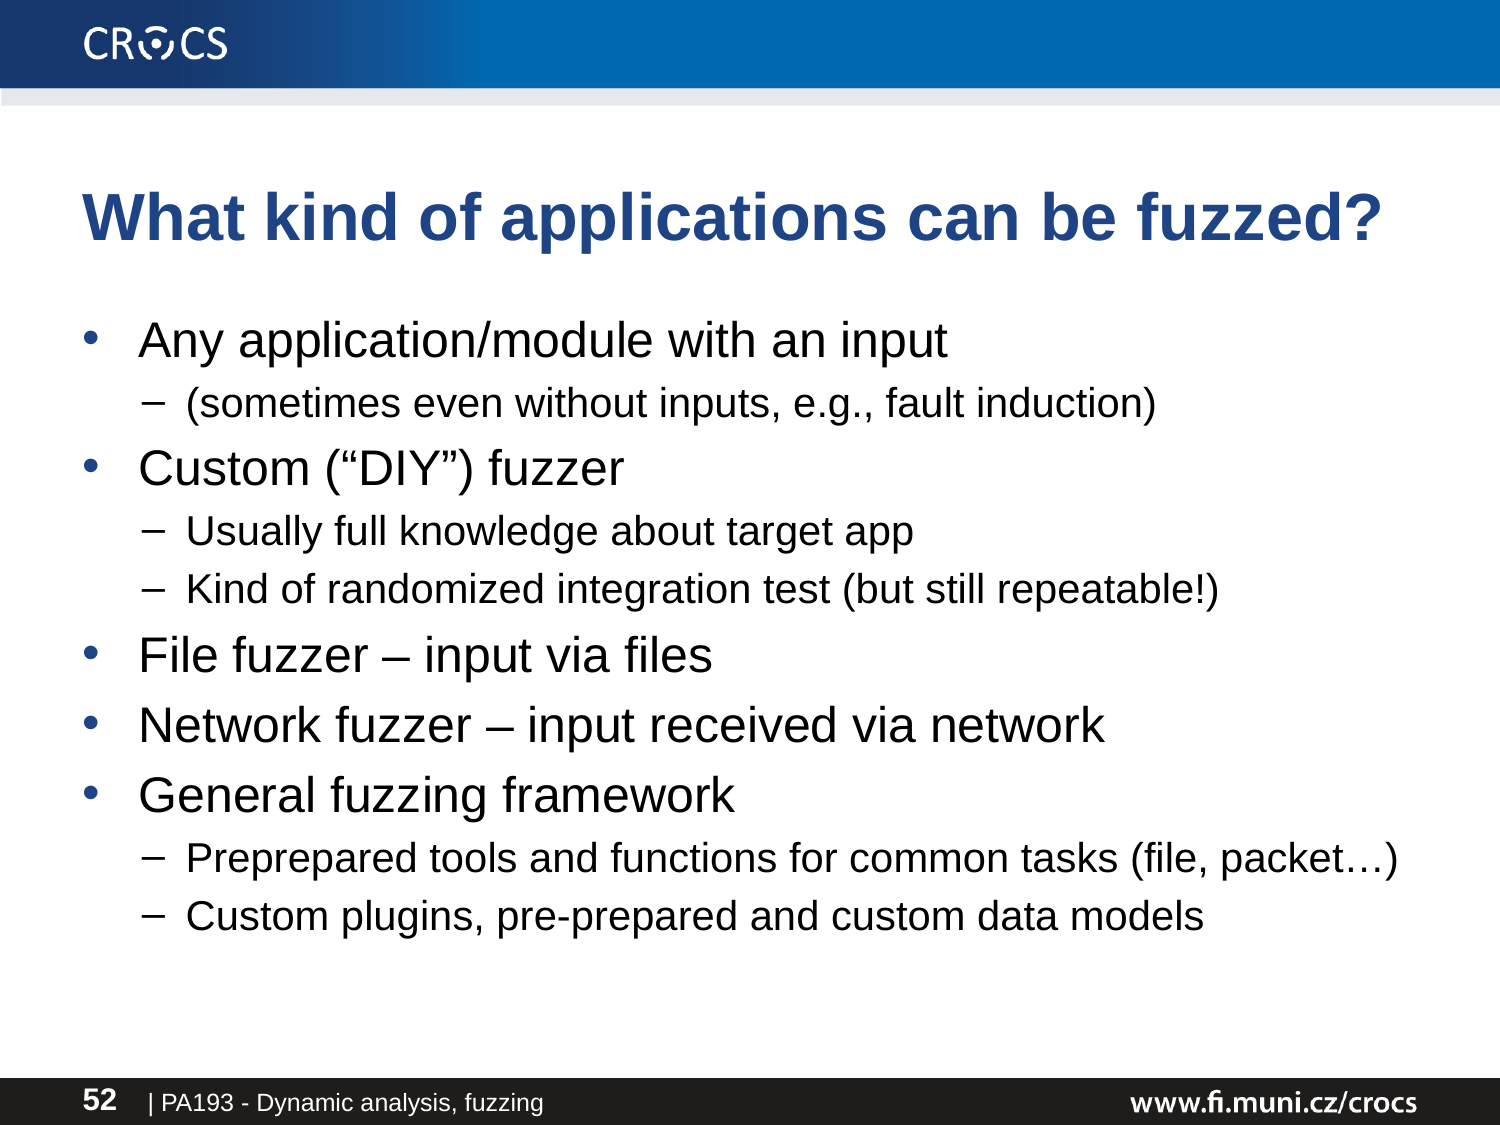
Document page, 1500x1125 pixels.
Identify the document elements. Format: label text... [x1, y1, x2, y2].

list Any application/module with an input (sometimes even without inputs, e.g., fault induction) Custom (“DIY”) fuzzer Usually full knowledge about target app Kind of randomized integration test (but still repeatable!) File fuzzer – input via files Network fuzzer – input received via network General fuzzing framework Preprepared tools and functions for common tasks (file, packet…) Custom plugins, pre-prepared and custom data models [82, 306, 1433, 988]
slide_number 52 [82, 1078, 147, 1125]
picture [0, 0, 1500, 1125]
footer | PA193 - Dynamic analysis, fuzzing [147, 1078, 623, 1125]
title What kind of applications can be fuzzed? [82, 148, 1433, 280]
